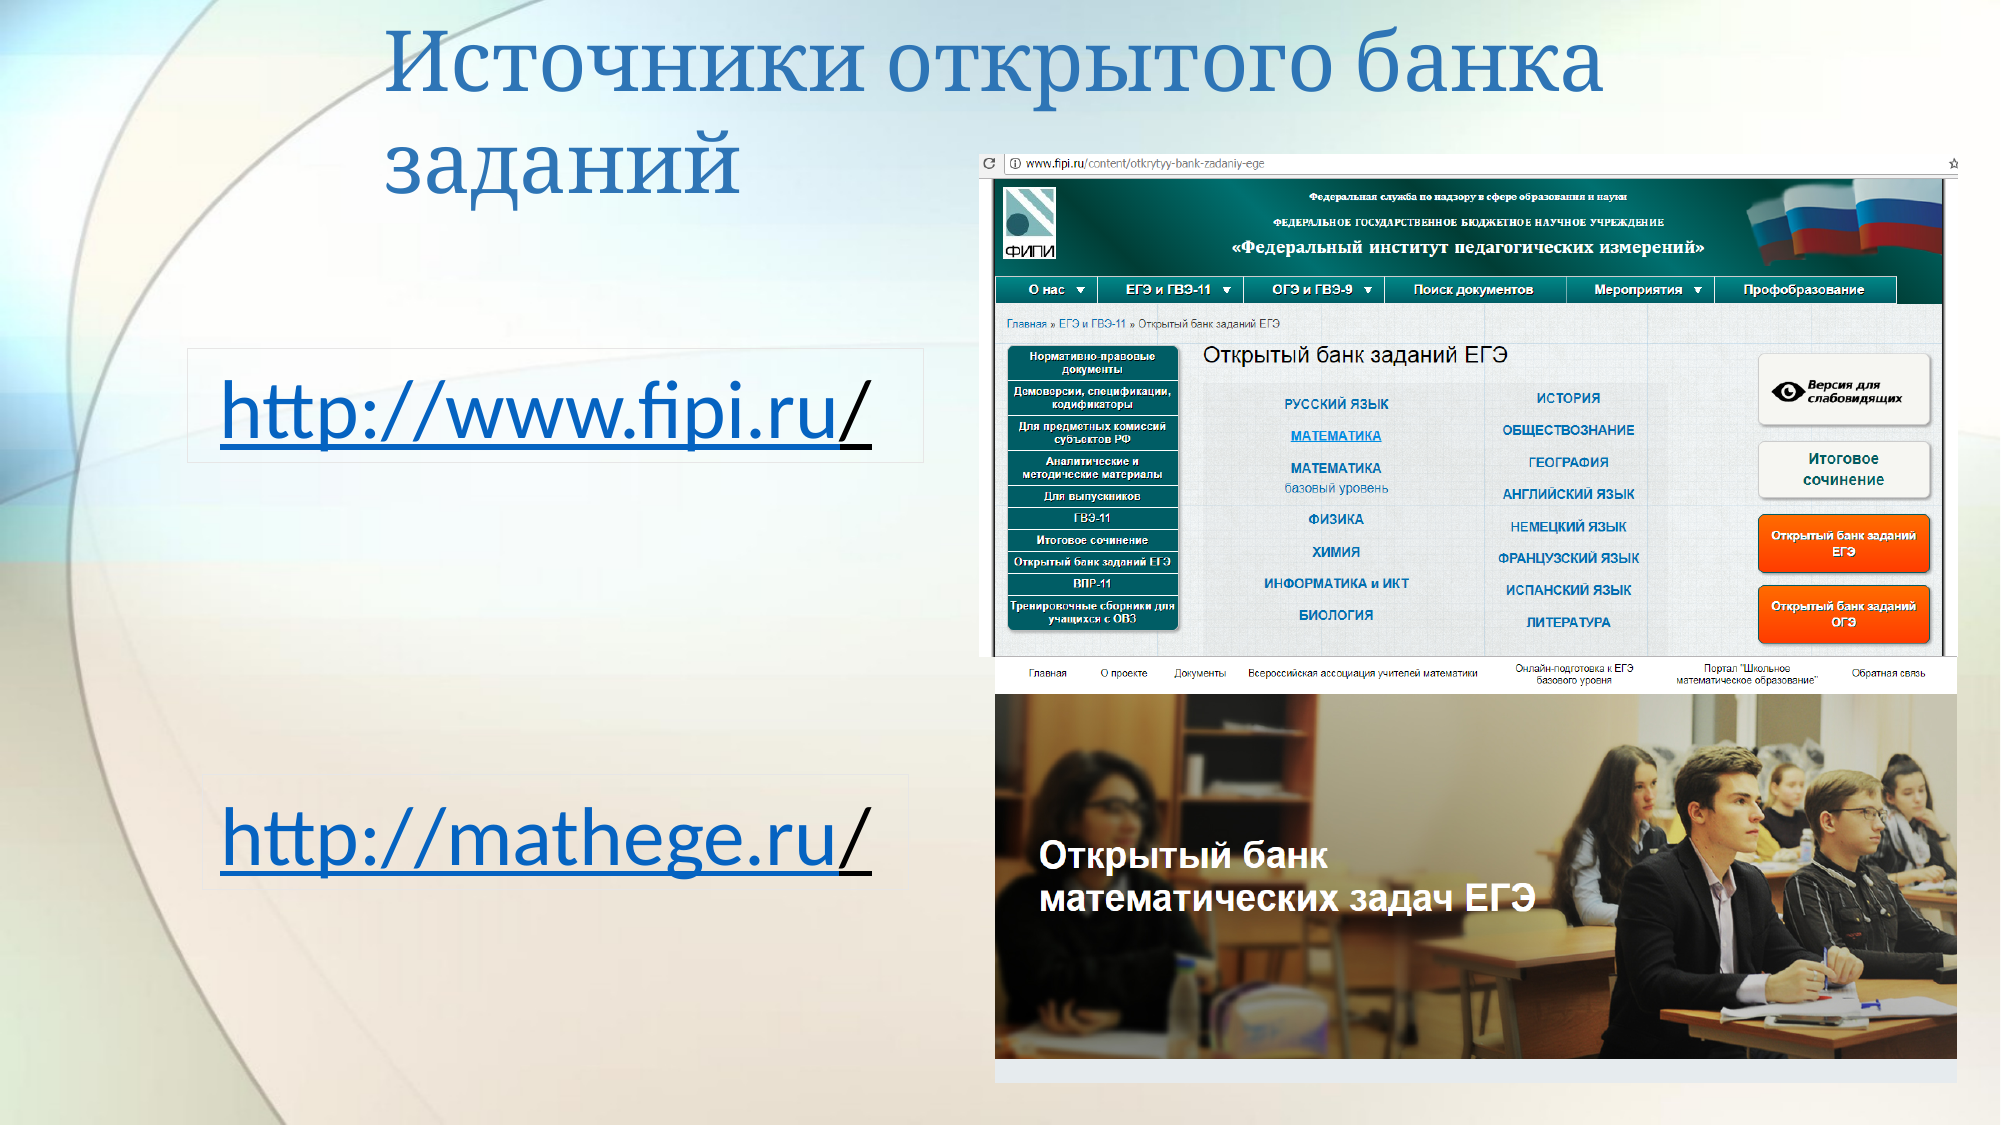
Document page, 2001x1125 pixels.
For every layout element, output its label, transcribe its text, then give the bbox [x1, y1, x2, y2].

picture [0, 0, 2001, 1125]
text_box http://mathege.ru/ [202, 774, 909, 890]
text_box http://www.fipi.ru/ [187, 348, 924, 463]
title Источники открытого банка заданий [368, 0, 1850, 218]
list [979, 153, 1958, 657]
